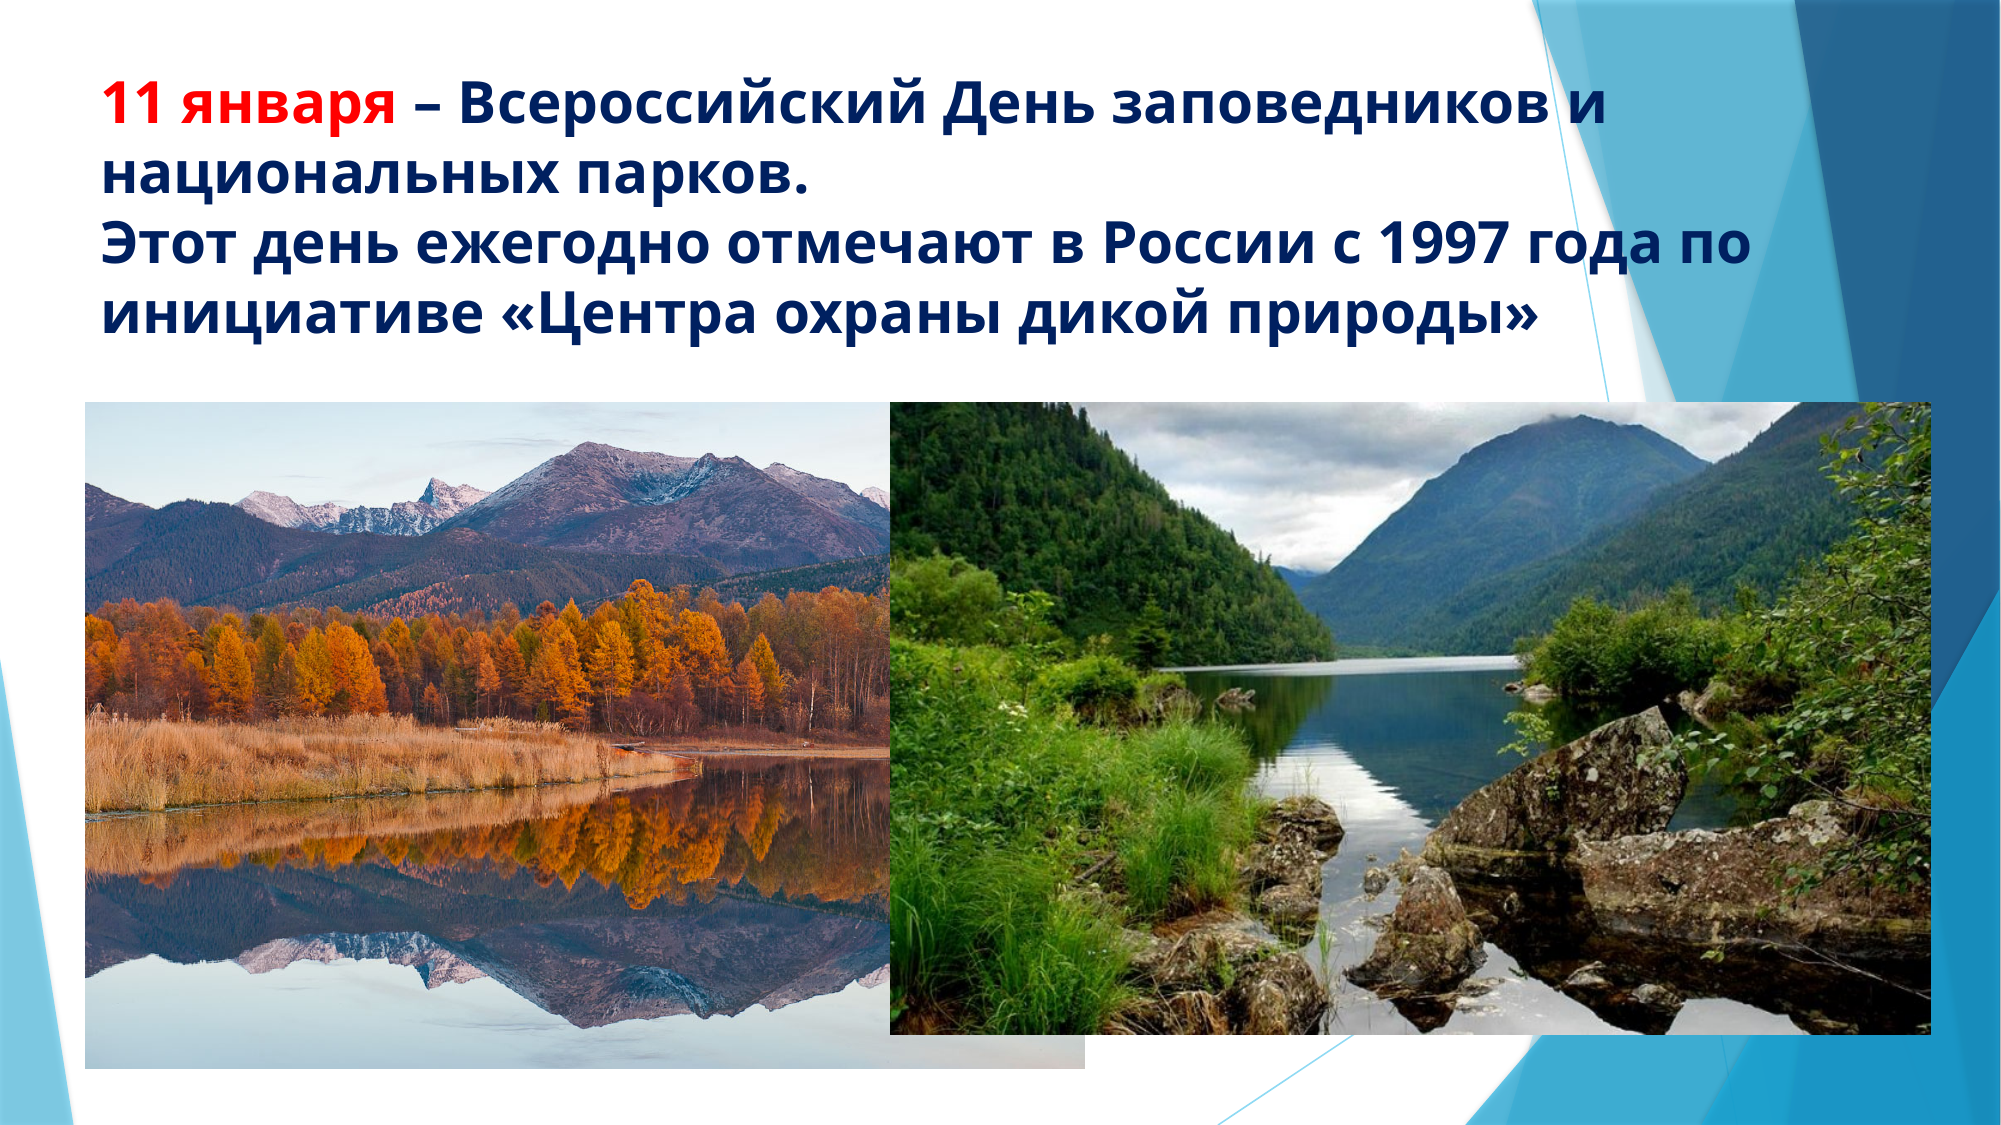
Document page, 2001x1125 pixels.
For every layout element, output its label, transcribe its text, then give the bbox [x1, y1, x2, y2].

picture [889, 401, 1931, 1035]
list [84, 401, 1086, 1070]
title 11 января – Всероссийский День заповедников и национальных парков. Этот день ежегодно отмечают в России с 1997 года по инициативе «Центра охраны дикой природы» [85, 57, 1931, 387]
